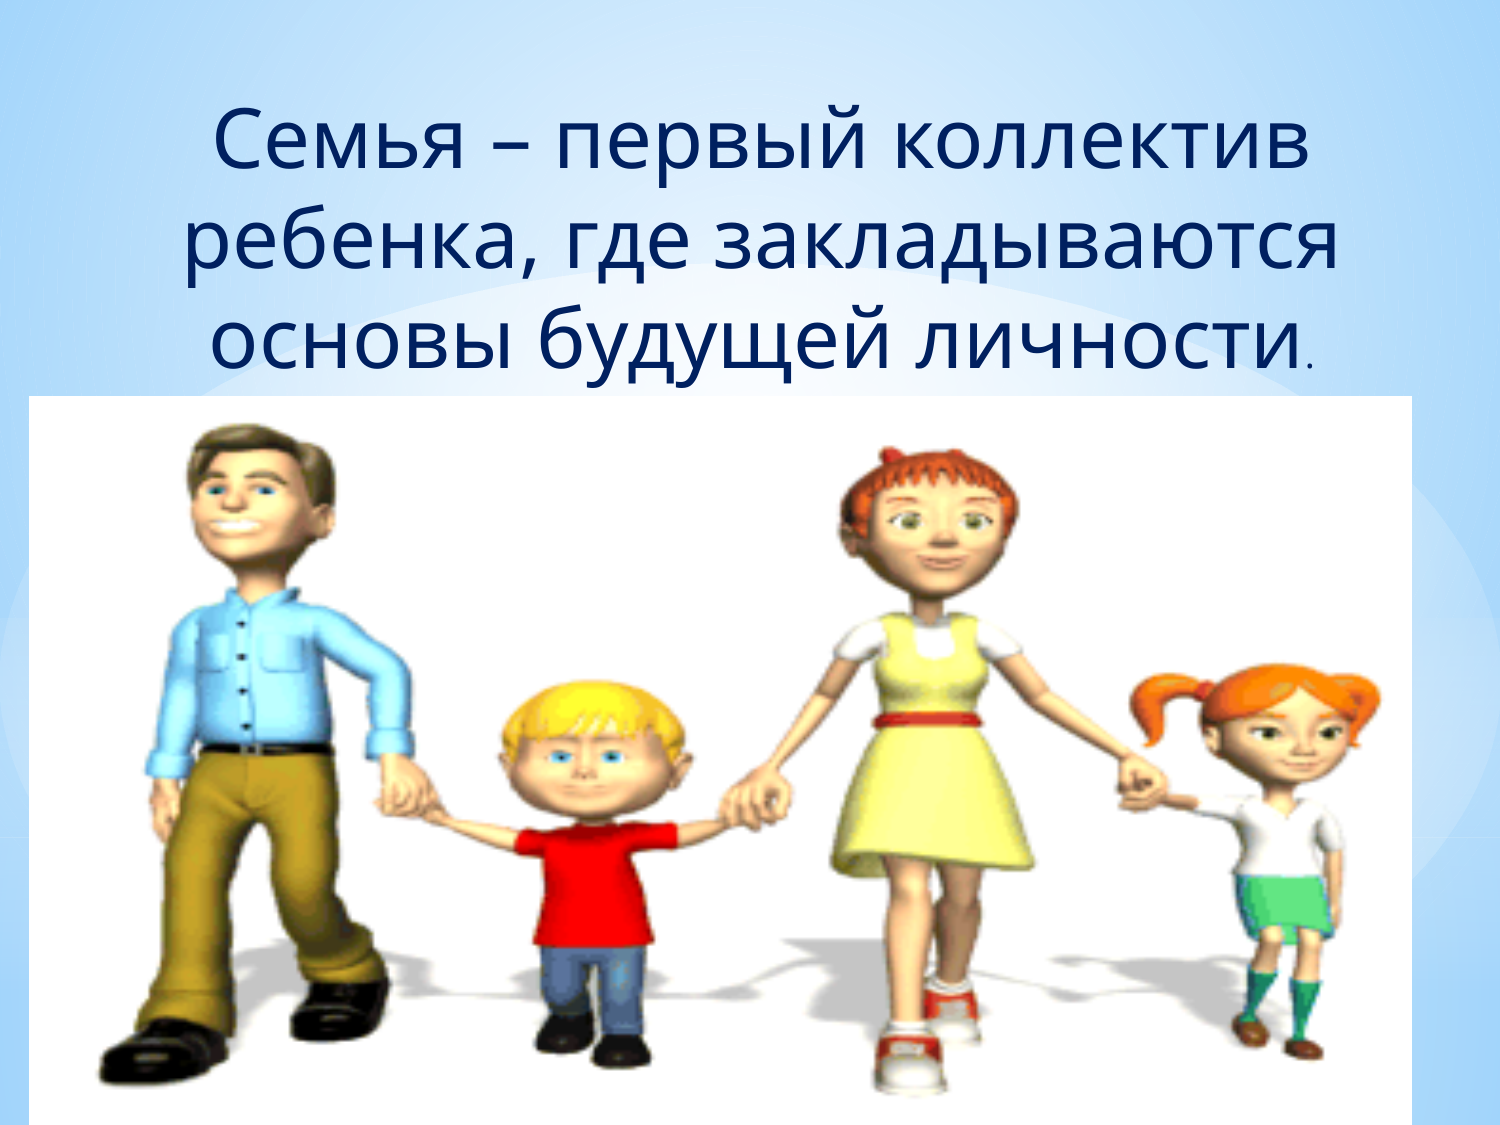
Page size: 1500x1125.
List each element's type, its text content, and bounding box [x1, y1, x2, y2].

picture [29, 395, 1412, 1125]
text_box Семья – первый коллектив ребенка, где закладываются основы будущей личности. [76, 78, 1447, 393]
